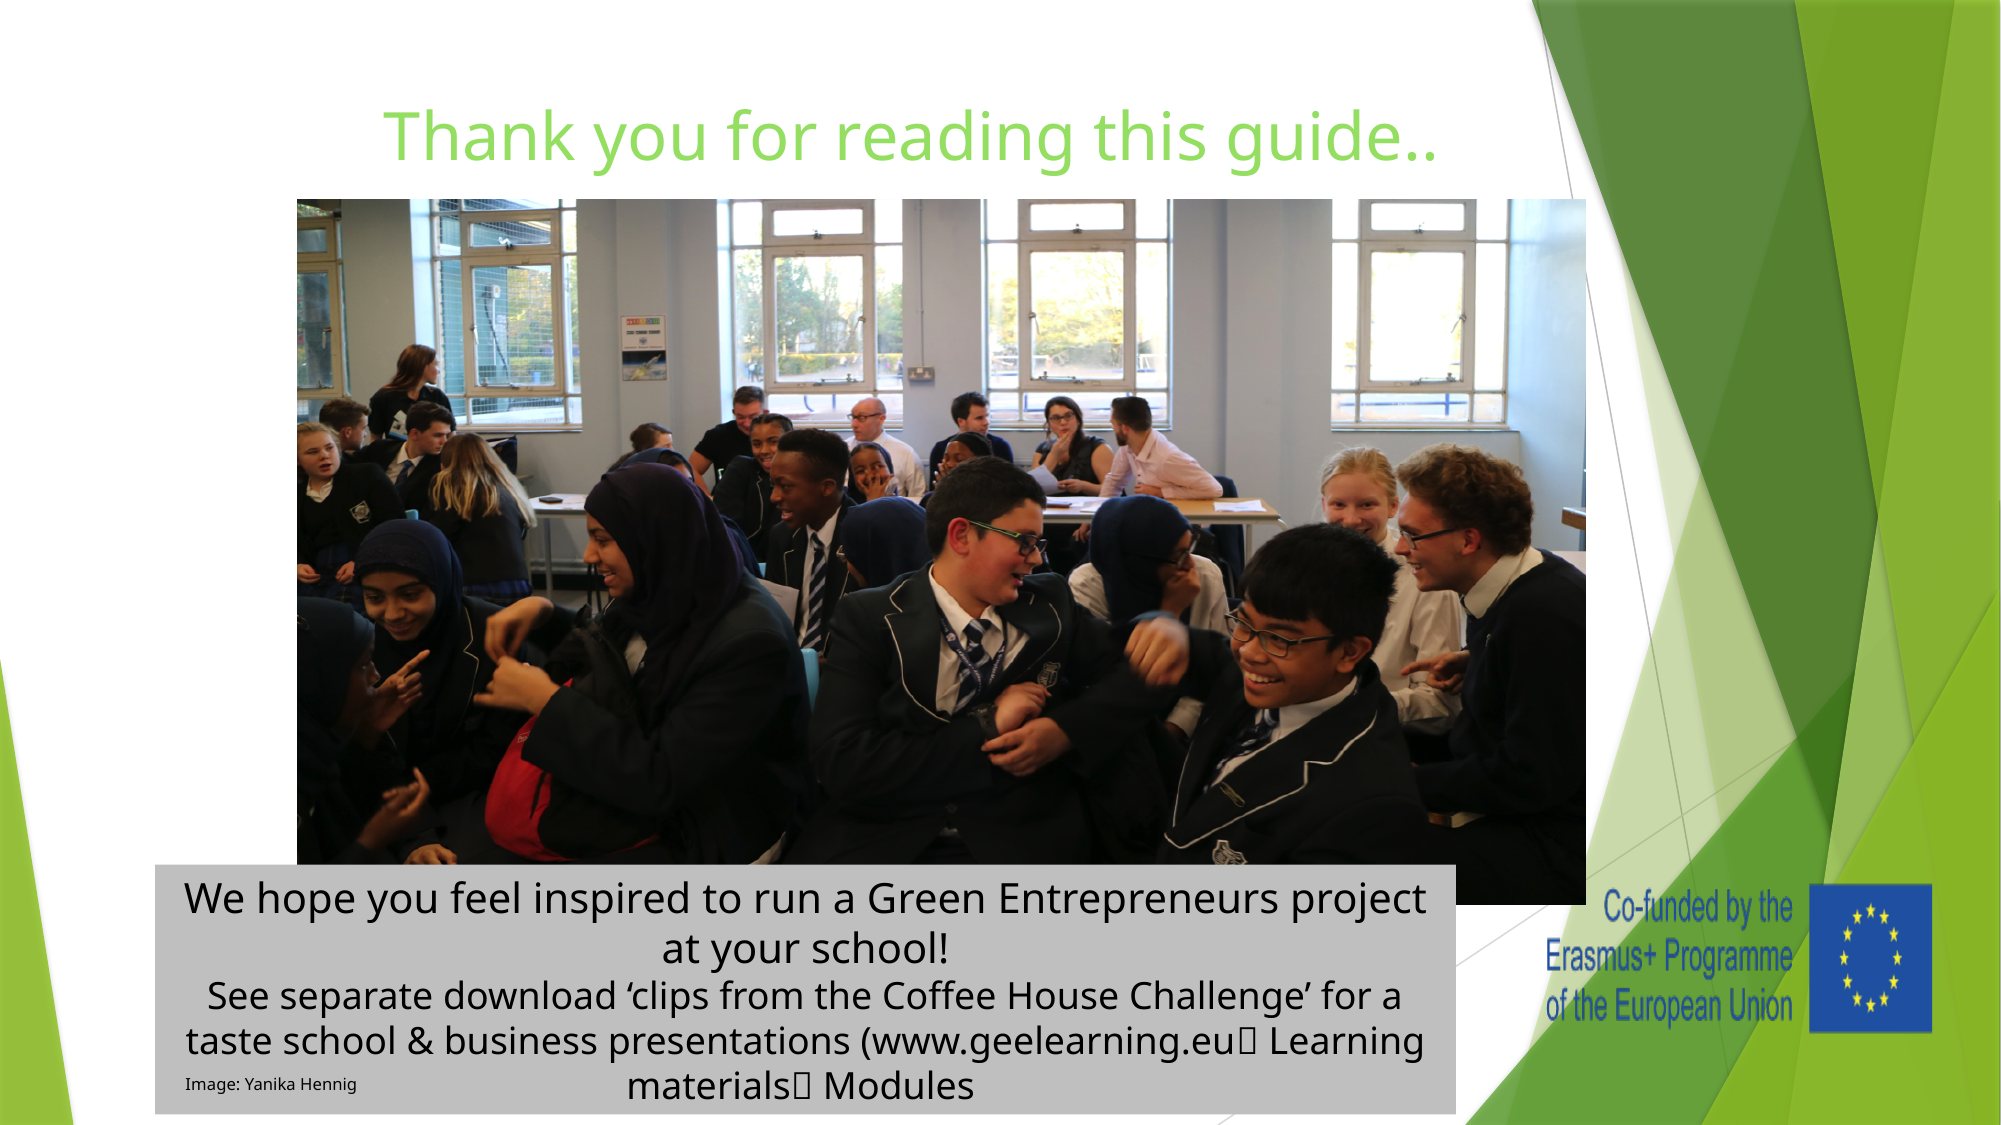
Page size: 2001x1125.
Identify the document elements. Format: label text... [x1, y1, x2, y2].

text_box Thank you for reading this guide.. [295, 86, 1529, 182]
text_box Image: Yanika Hennig [120, 1066, 423, 1102]
picture [296, 198, 1936, 1039]
text_box We hope you feel inspired to run a Green Entrepreneurs project at your school! See separate download ‘clips from the Coffee House Challenge’ for a taste school & business presentations (www.geelearning.eu Learning materials Modules [155, 864, 1456, 1115]
